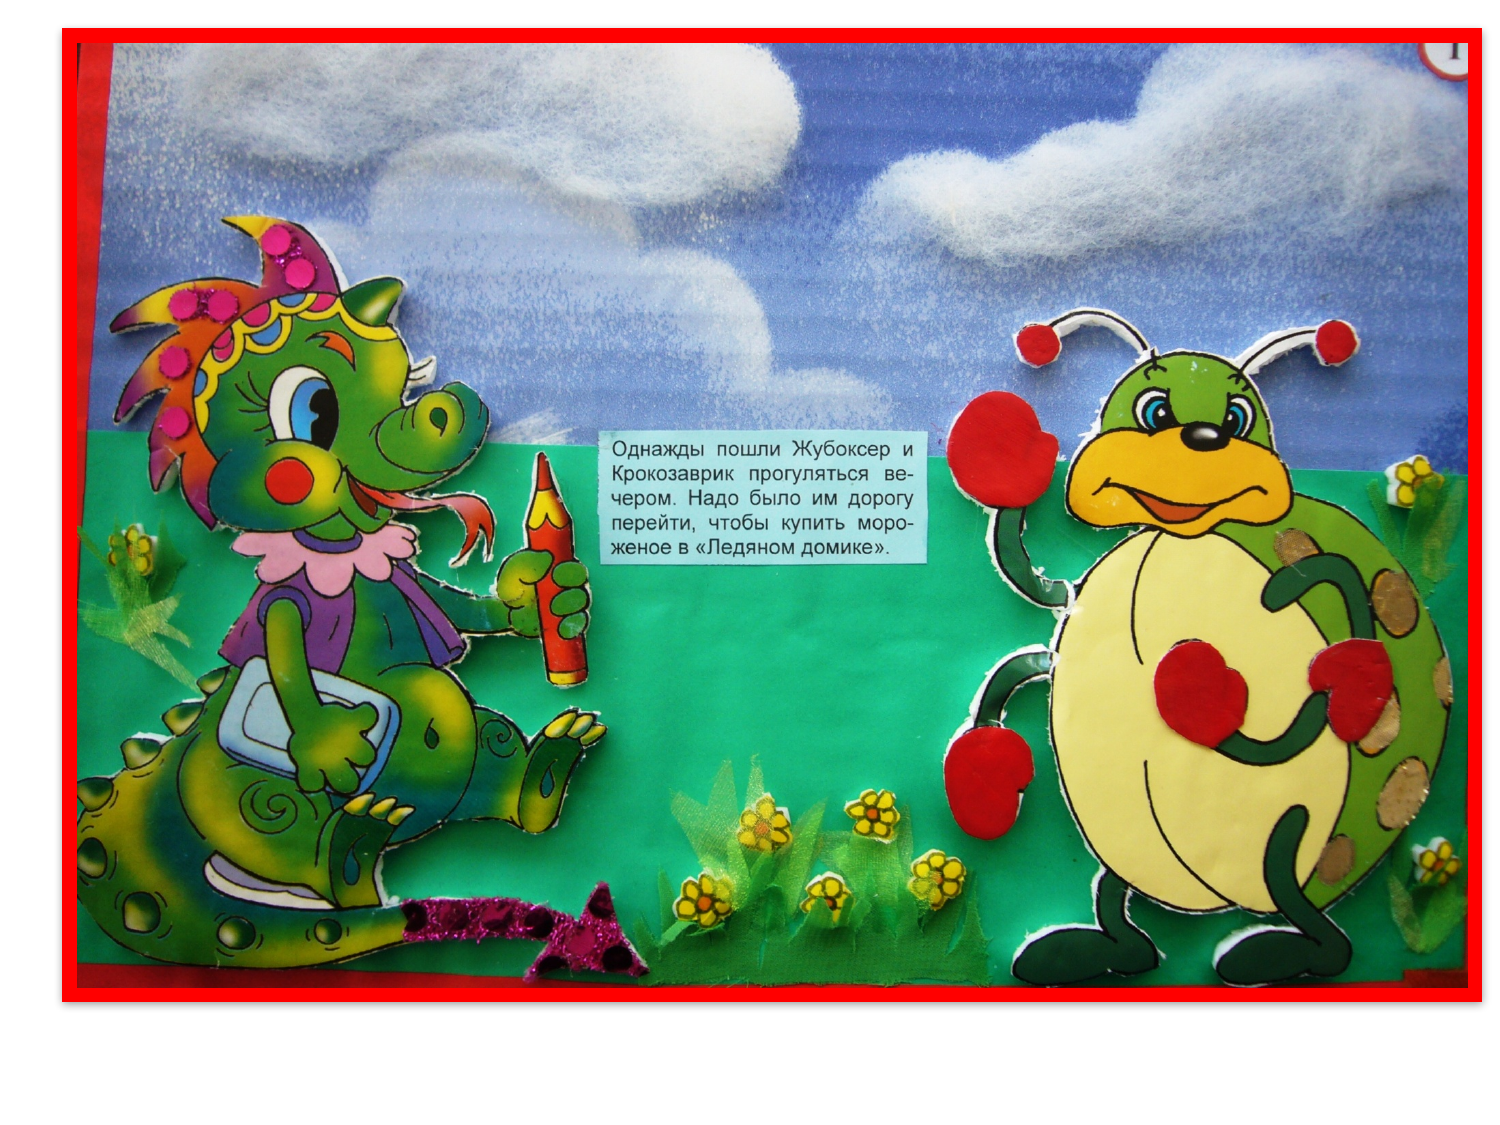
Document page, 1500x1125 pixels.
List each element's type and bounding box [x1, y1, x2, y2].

list [76, 42, 1468, 988]
